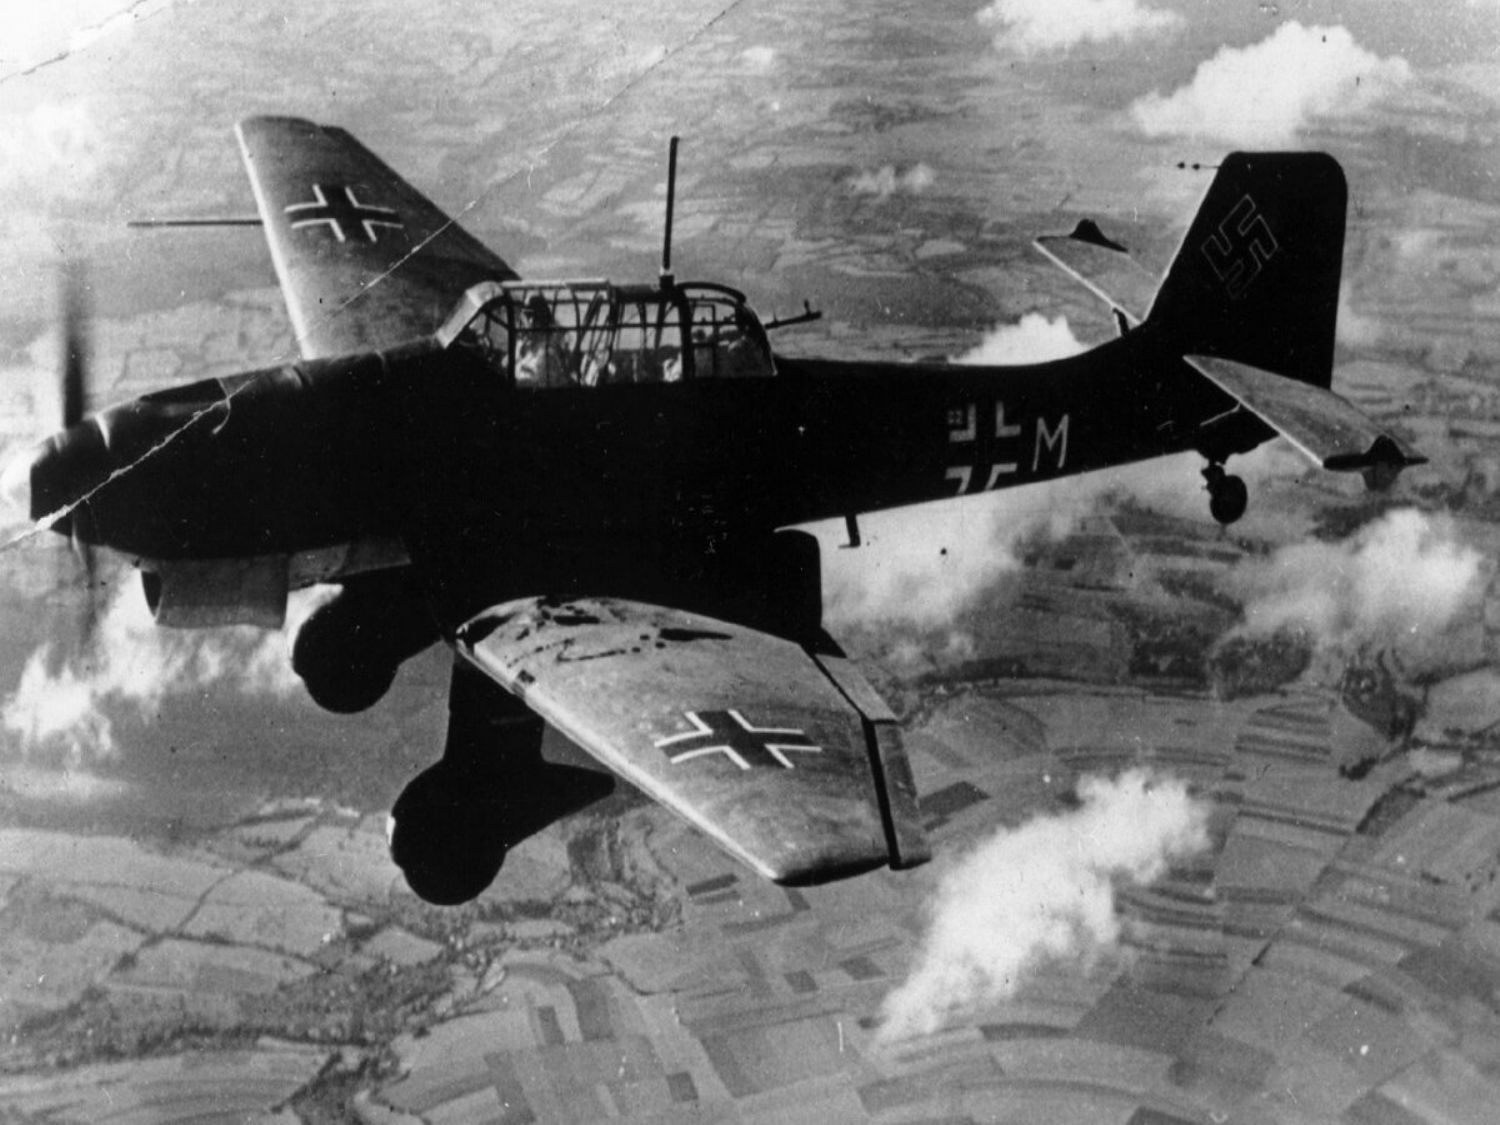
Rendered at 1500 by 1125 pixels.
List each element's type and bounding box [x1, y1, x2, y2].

list [0, 0, 1500, 1125]
